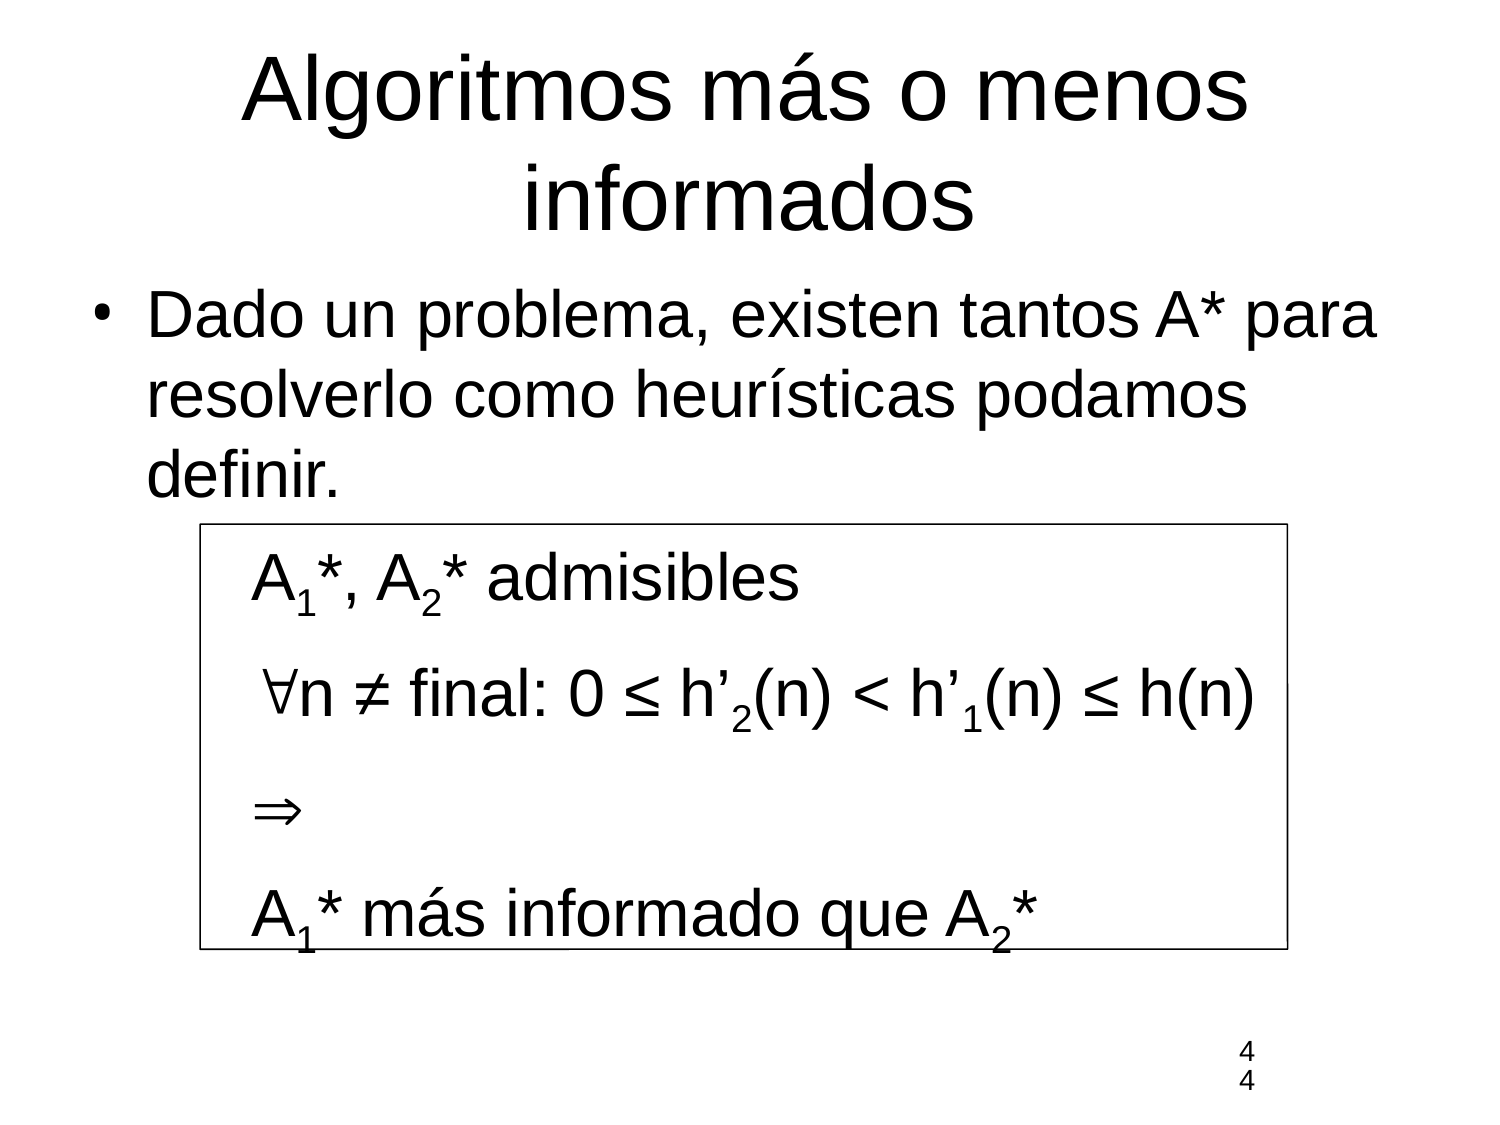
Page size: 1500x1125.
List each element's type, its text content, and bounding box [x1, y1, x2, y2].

text_box A1*, A2* admisibles n ≠ final: 0 ≤ h’2(n) < h’1(n) ≤ h(n)  A1* más informado que A2* [244, 950, 1264, 961]
slide_number 44 [1223, 1023, 1277, 1075]
list Dado un problema, existen tantos A* para resolverlo como heurísticas podamos definir. [74, 261, 1426, 1125]
text_box [200, 524, 1288, 950]
title Algoritmos más o menos informados [74, 14, 1426, 261]
